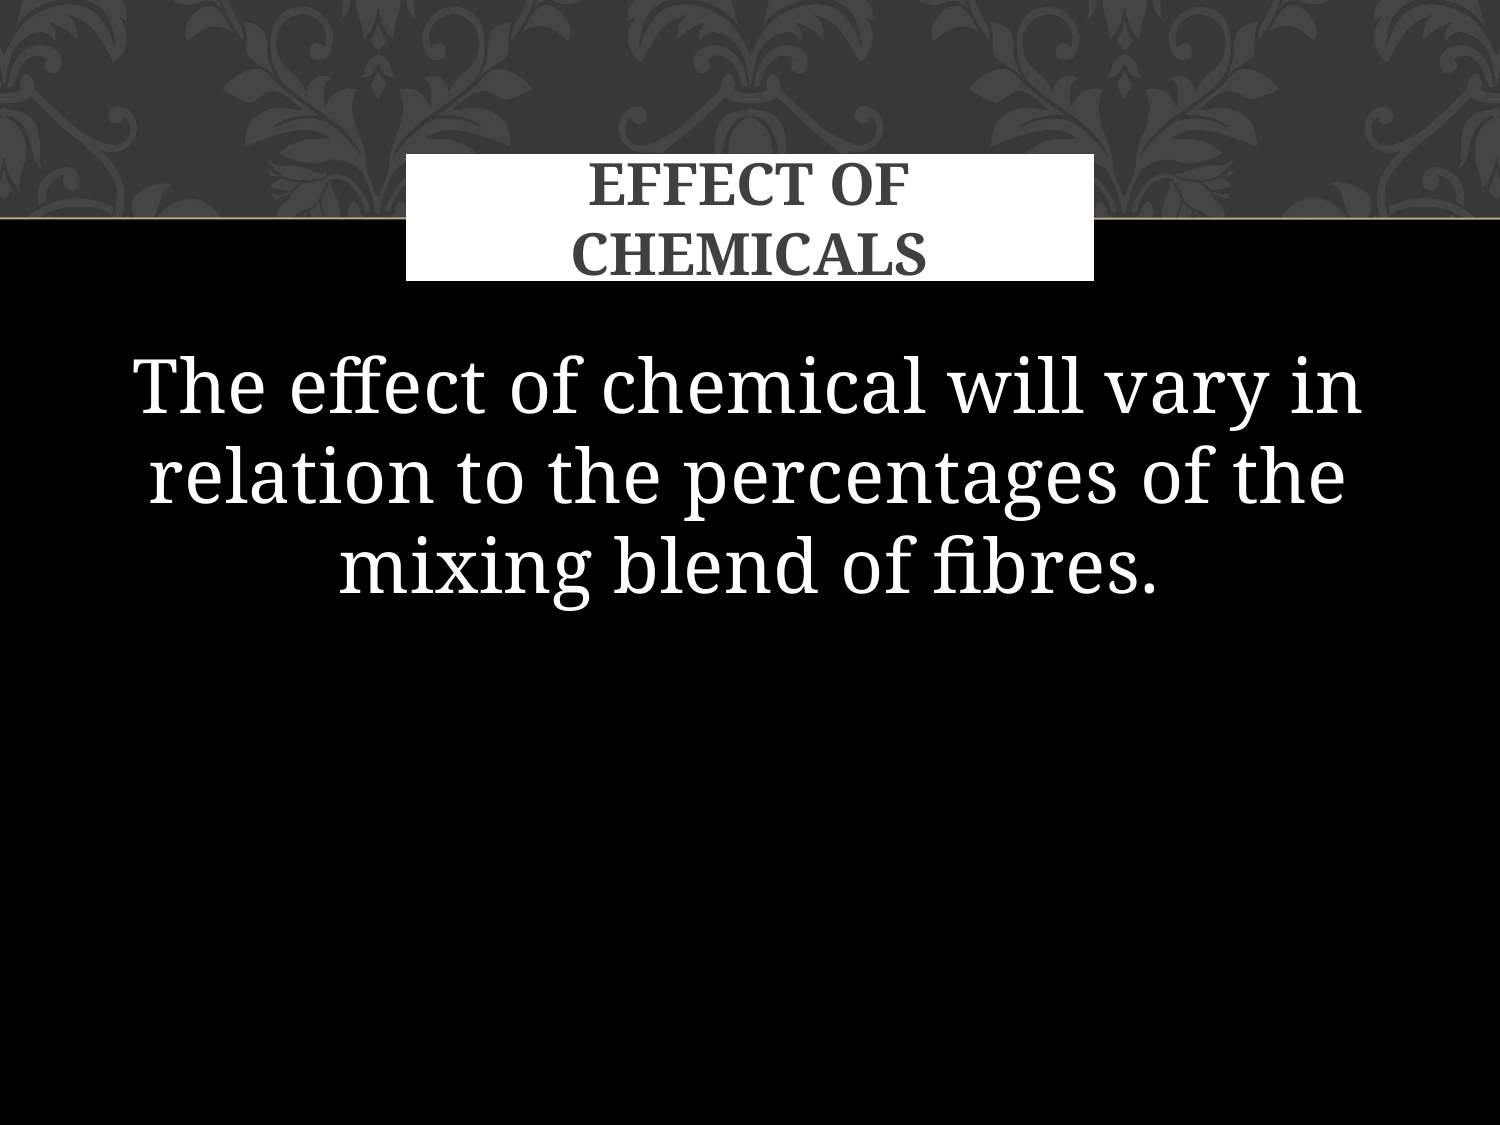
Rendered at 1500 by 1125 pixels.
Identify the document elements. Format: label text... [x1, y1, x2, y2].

list The effect of chemical will vary in relation to the percentages of the mixing blend of fibres. [75, 331, 1425, 1000]
title Effect of chemicals [406, 154, 1094, 281]
